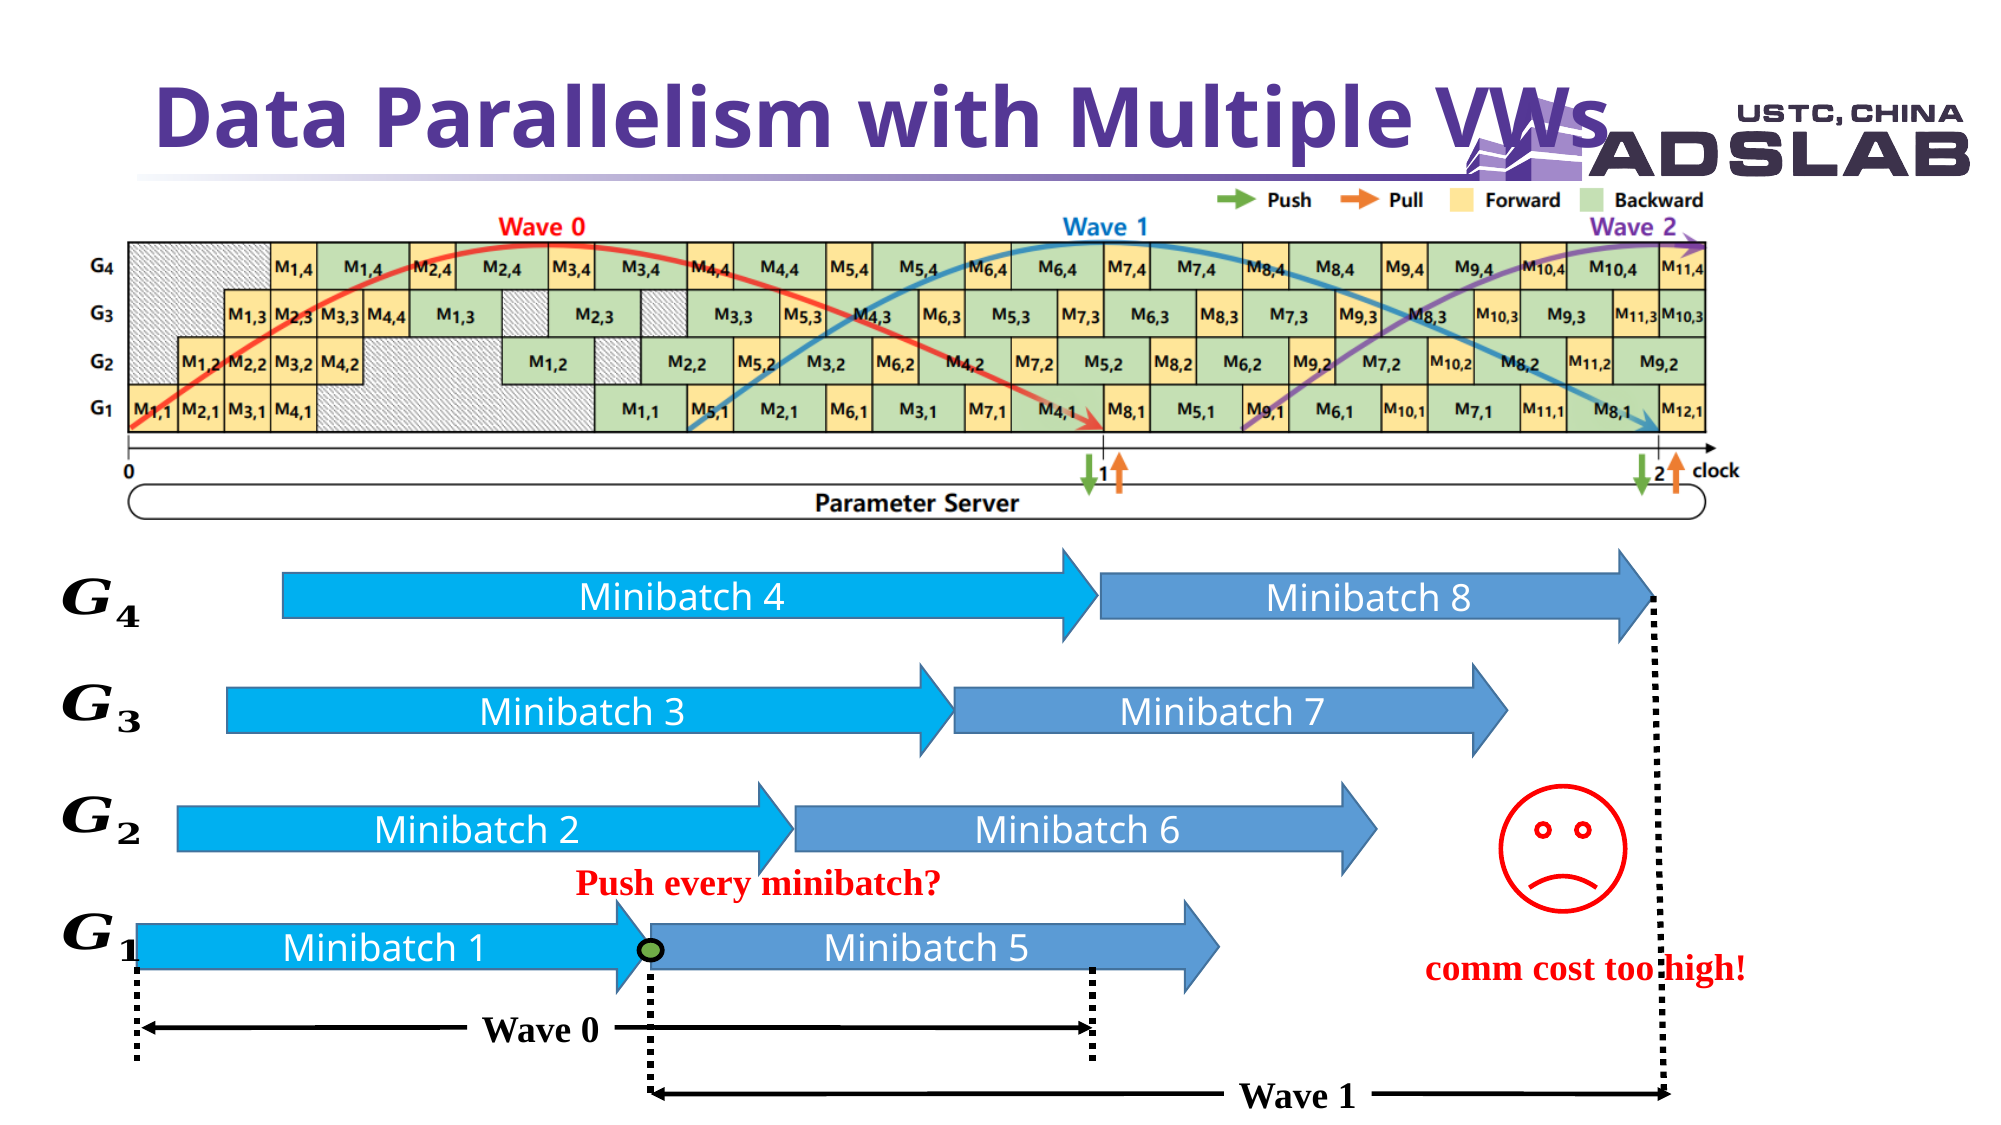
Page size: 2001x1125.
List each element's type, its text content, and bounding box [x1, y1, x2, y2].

text_box Minibatch 7 [953, 662, 1509, 759]
text_box Push every minibatch? [560, 850, 958, 911]
text_box Minibatch 6 [794, 780, 1378, 878]
text_box Wave 1 [1223, 1063, 1372, 1124]
text_box comm cost too high! [1410, 935, 1653, 995]
text_box [1499, 785, 1627, 913]
text_box Wave 0 [466, 997, 615, 1058]
text_box Minibatch 5 [650, 898, 1221, 995]
text_box comm cost too high! [1664, 935, 1763, 995]
text_box Minibatch 1 [135, 911, 647, 995]
text_box [637, 939, 664, 962]
text_box Minibatch 3 [226, 662, 953, 759]
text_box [1653, 596, 1664, 1093]
title Data Parallelism with Multiple VWs [137, 63, 1863, 177]
picture [73, 93, 1976, 533]
text_box Minibatch 8 [1099, 547, 1655, 645]
text_box Minibatch 4 [281, 547, 1099, 644]
text_box Minibatch 2 [176, 780, 794, 853]
